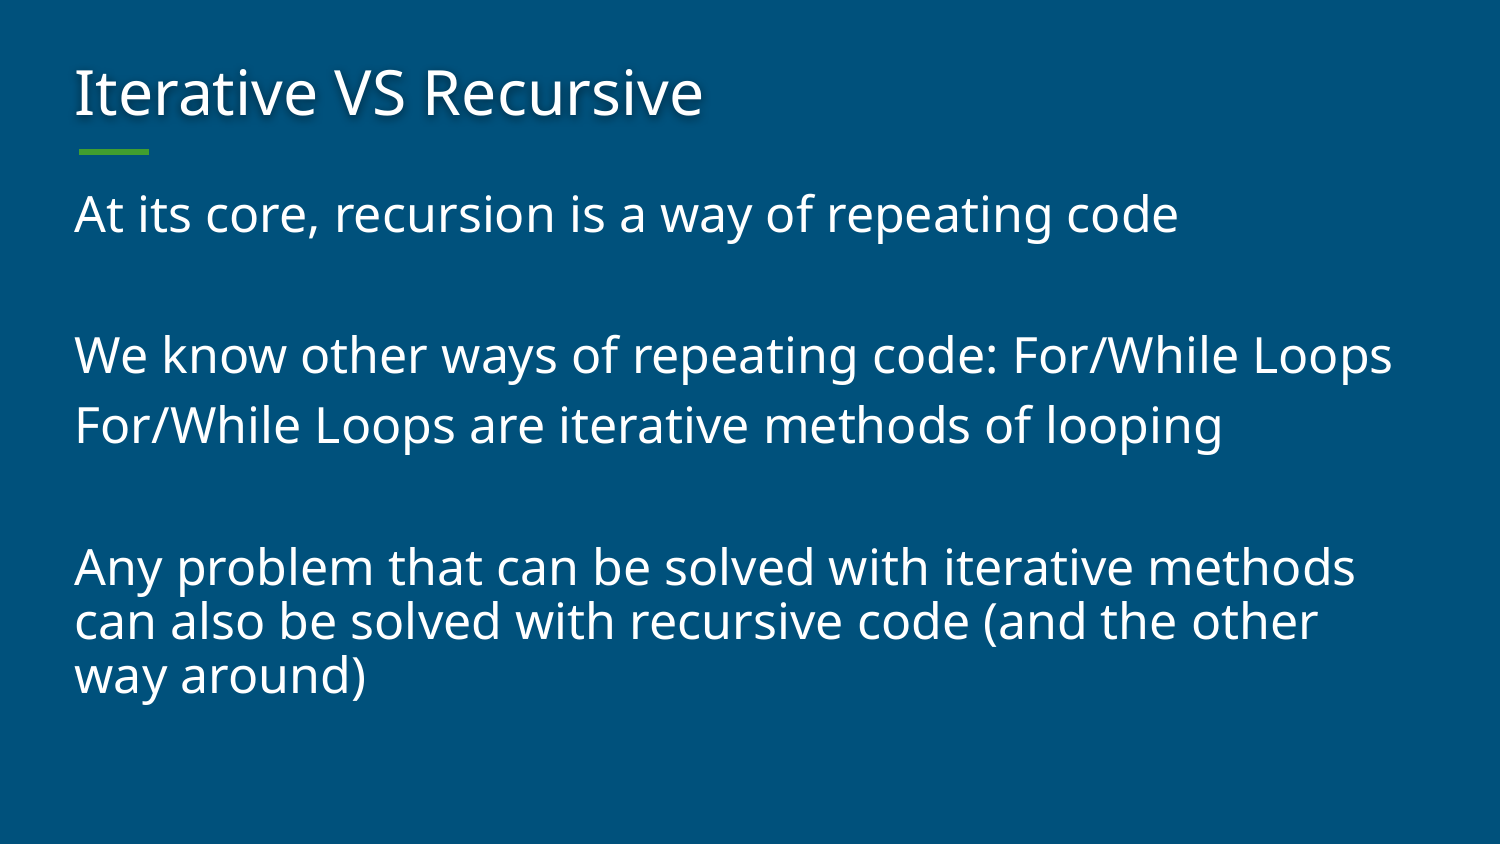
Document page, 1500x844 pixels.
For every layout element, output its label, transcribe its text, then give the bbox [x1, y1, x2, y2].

title Iterative VS Recursive [63, 39, 1437, 152]
list At its core, recursion is a way of repeating code We know other ways of repeating code: For/While Loops For/While Loops are iterative methods of looping Any problem that can be solved with iterative methods can also be solved with recursive code (and the other way around) [63, 183, 1437, 750]
